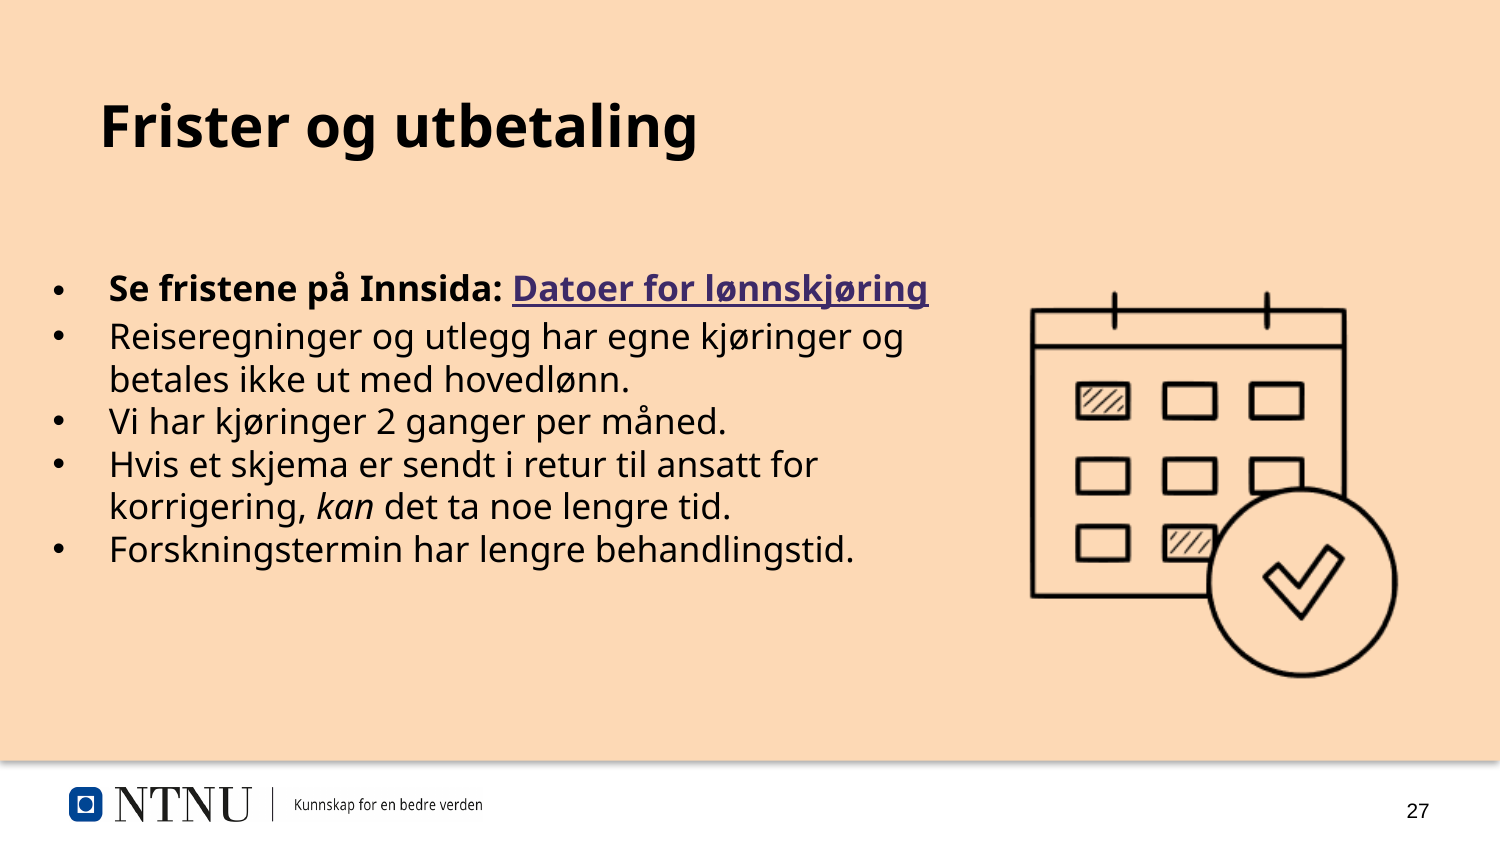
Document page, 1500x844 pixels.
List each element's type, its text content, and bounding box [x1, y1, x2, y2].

title Frister og utbetaling [84, 81, 1362, 168]
picture [964, 174, 1500, 760]
text_box [0, 0, 1500, 762]
list Se fristene på Innsida: Datoer for lønnskjøring Reiseregninger og utlegg har egne kjøringer og betales ikke ut med hovedlønn. Vi har kjøringer 2 ganger per måned. Hvis et skjema er sendt i retur til ansatt for korrigering, kan det ta noe lengre tid. Forskningstermin har lengre behandlingstid. [37, 258, 986, 844]
